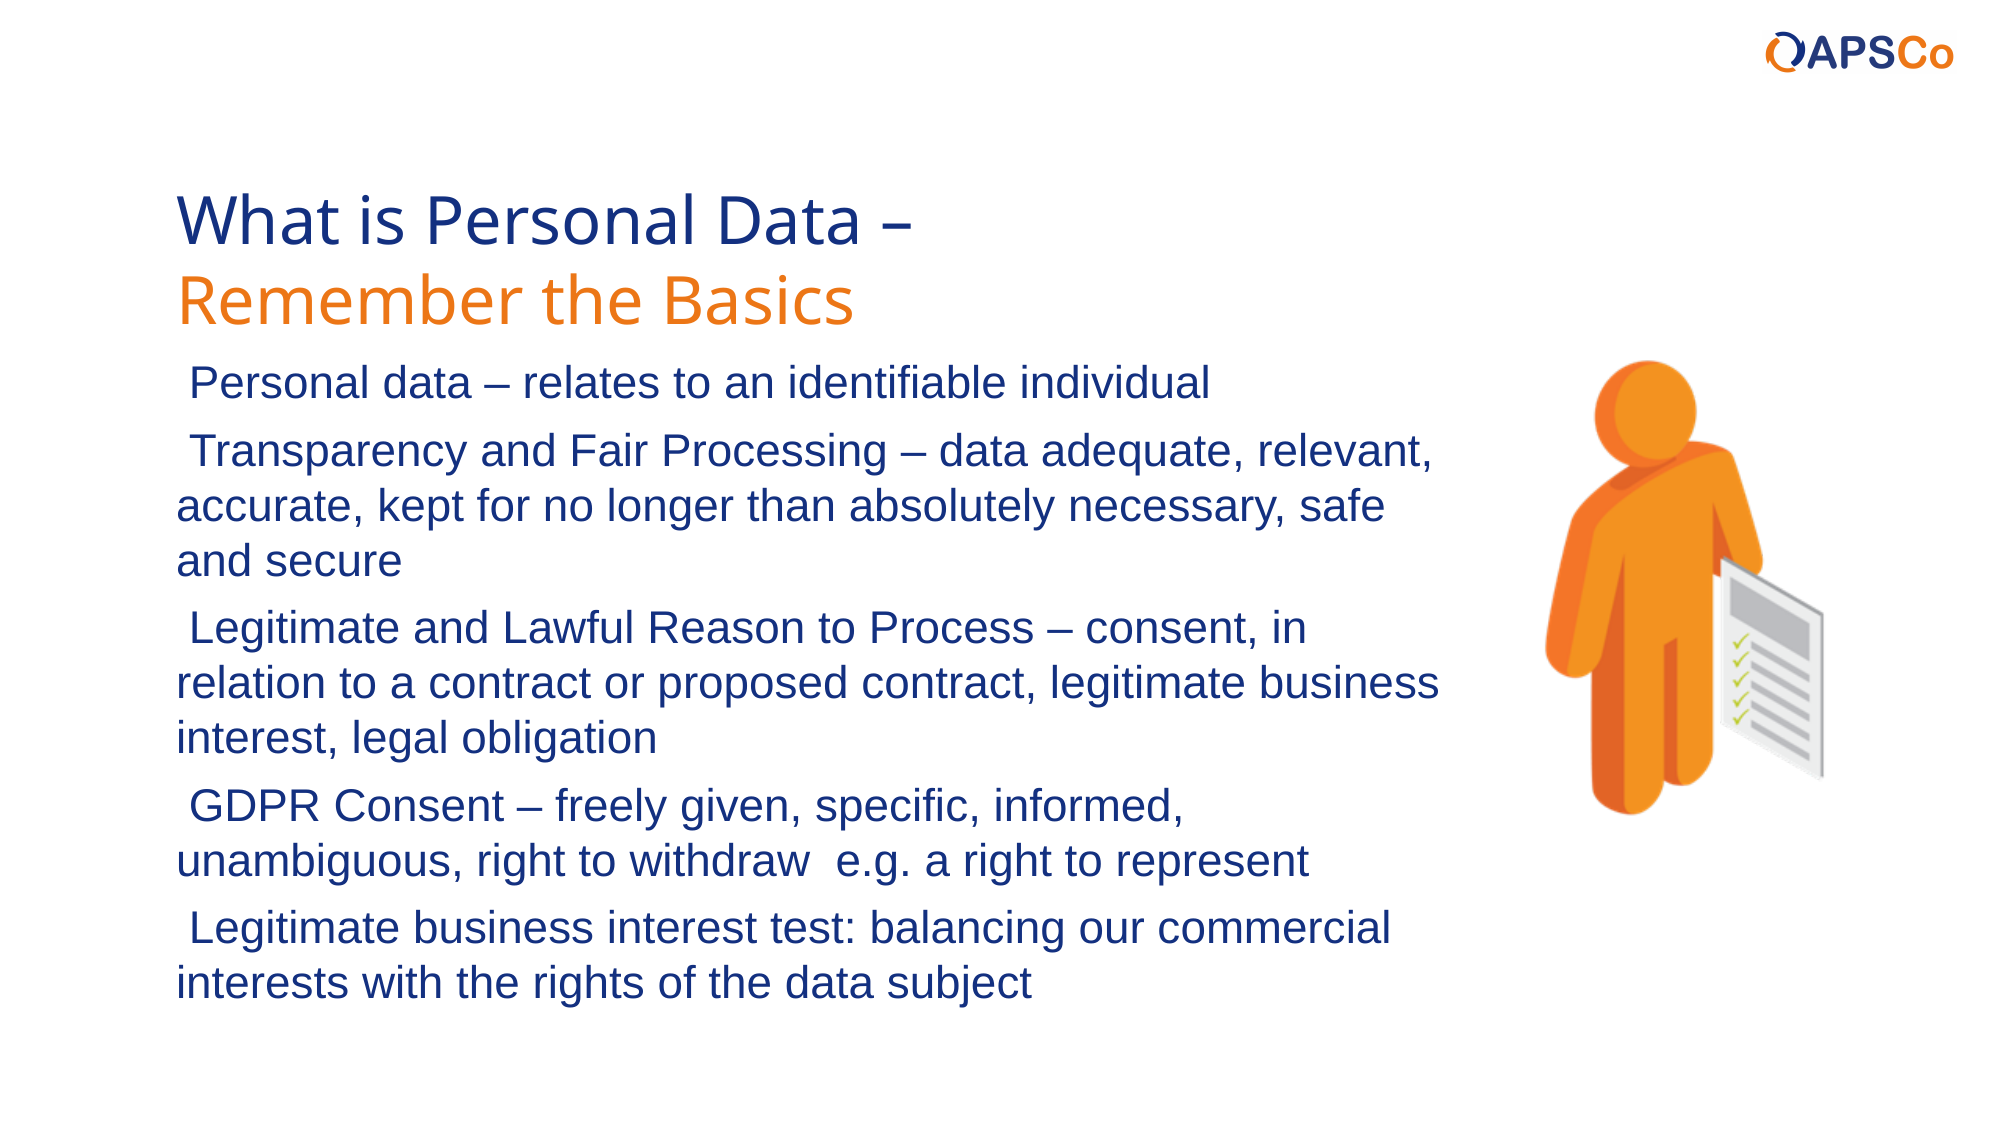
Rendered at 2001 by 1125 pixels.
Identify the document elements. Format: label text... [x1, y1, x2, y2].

text_box What is Personal Data – Remember the Basics [161, 137, 1474, 345]
text_box Personal data – relates to an identifiable individual Transparency and Fair Processing – data adequate, relevant, accurate, kept for no longer than absolutely necessary, safe and secure Legitimate and Lawful Reason to Process – consent, in relation to a contract or proposed contract, legitimate business interest, legal obligation GDPR Consent – freely given, specific, informed, unambiguous, right to withdraw e.g. a right to represent Legitimate business interest test: balancing our commercial interests with the rights of the data subject [161, 345, 1474, 1015]
picture [1424, 345, 1913, 834]
picture [1762, 30, 1958, 75]
